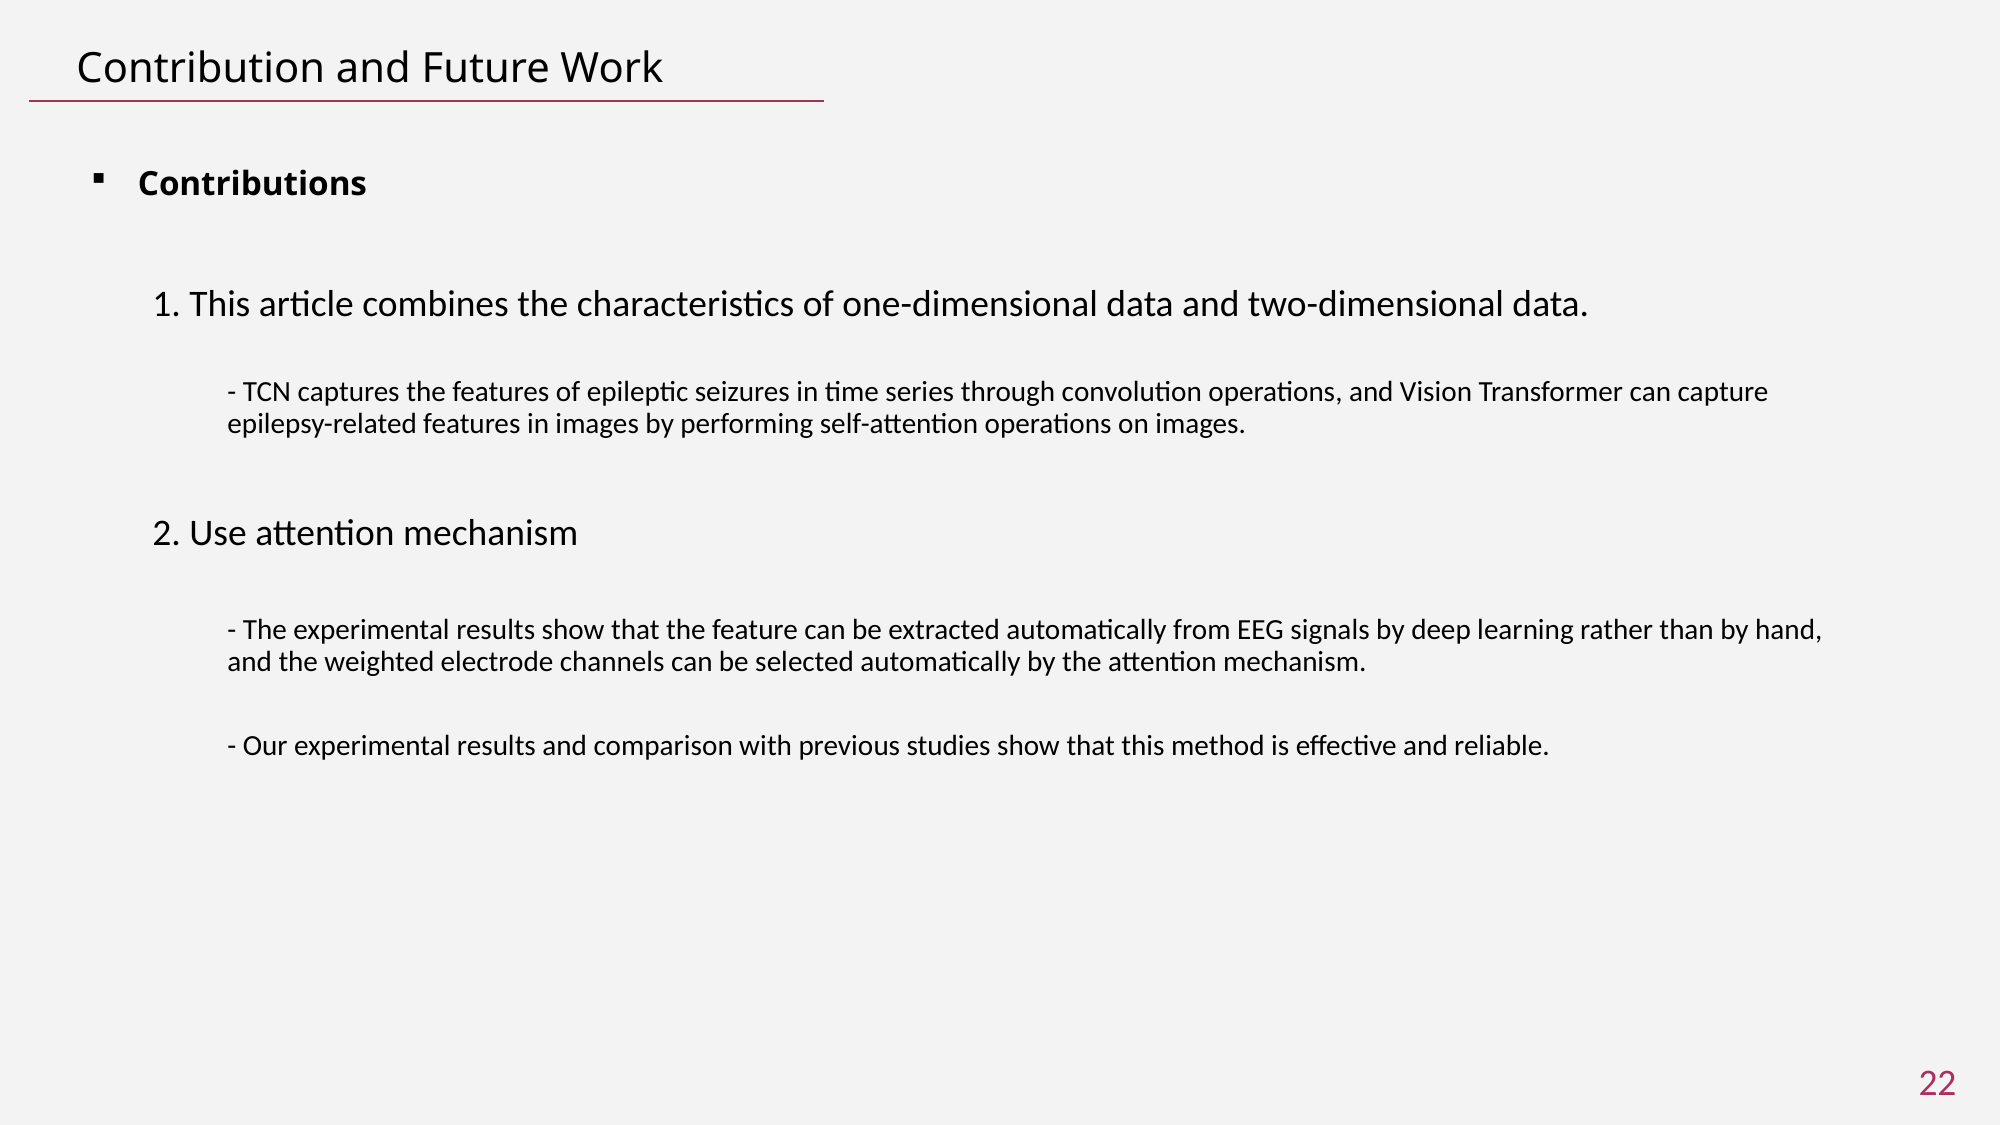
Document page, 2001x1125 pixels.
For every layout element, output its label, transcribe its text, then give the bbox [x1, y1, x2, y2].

text_box 22 [1903, 1050, 1979, 1111]
list 1. This article combines the characteristics of one-dimensional data and two-dimensional data. - TCN captures the features of epileptic seizures in time series through convolution operations, and Vision Transformer can capture epilepsy-related features in images by performing self-attention operations on images. 2. Use attention mechanism - The experimental results show that the feature can be extracted automatically from EEG signals by deep learning rather than by hand, and the weighted electrode channels can be selected automatically by the attention mechanism. - Our experimental results and comparison with previous studies show that this method is effective and reliable. [137, 276, 1863, 883]
title Contribution and Future Work [61, 13, 852, 124]
text_box Contributions [76, 154, 1119, 210]
